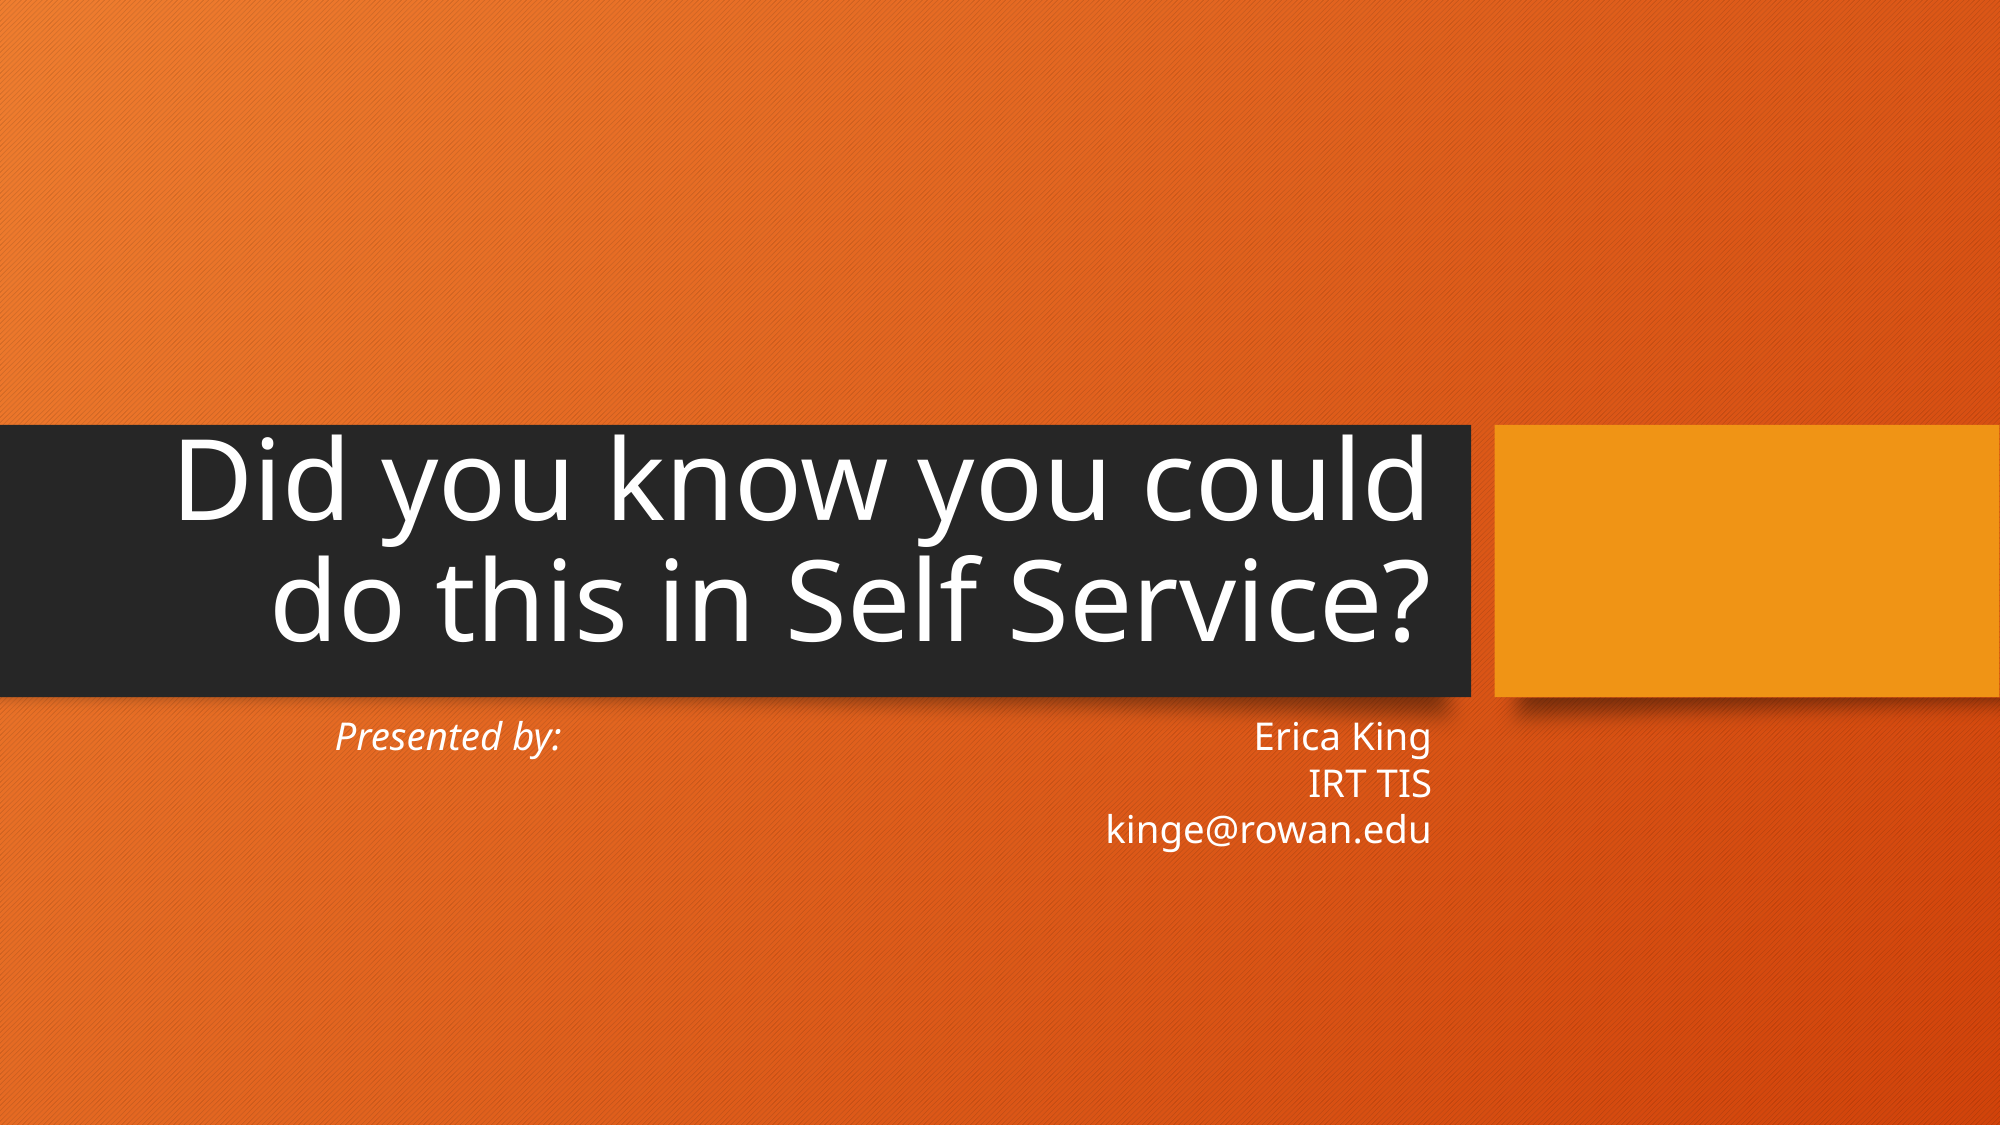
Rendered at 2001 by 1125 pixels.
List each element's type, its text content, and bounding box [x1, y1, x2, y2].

picture [0, 698, 1472, 742]
picture [1494, 698, 2000, 742]
title Did you know you could do this in Self Service? [111, 448, 1448, 674]
subtitle Presented by: Erica King IRT TIS kinge@rowan.edu [111, 720, 1448, 905]
